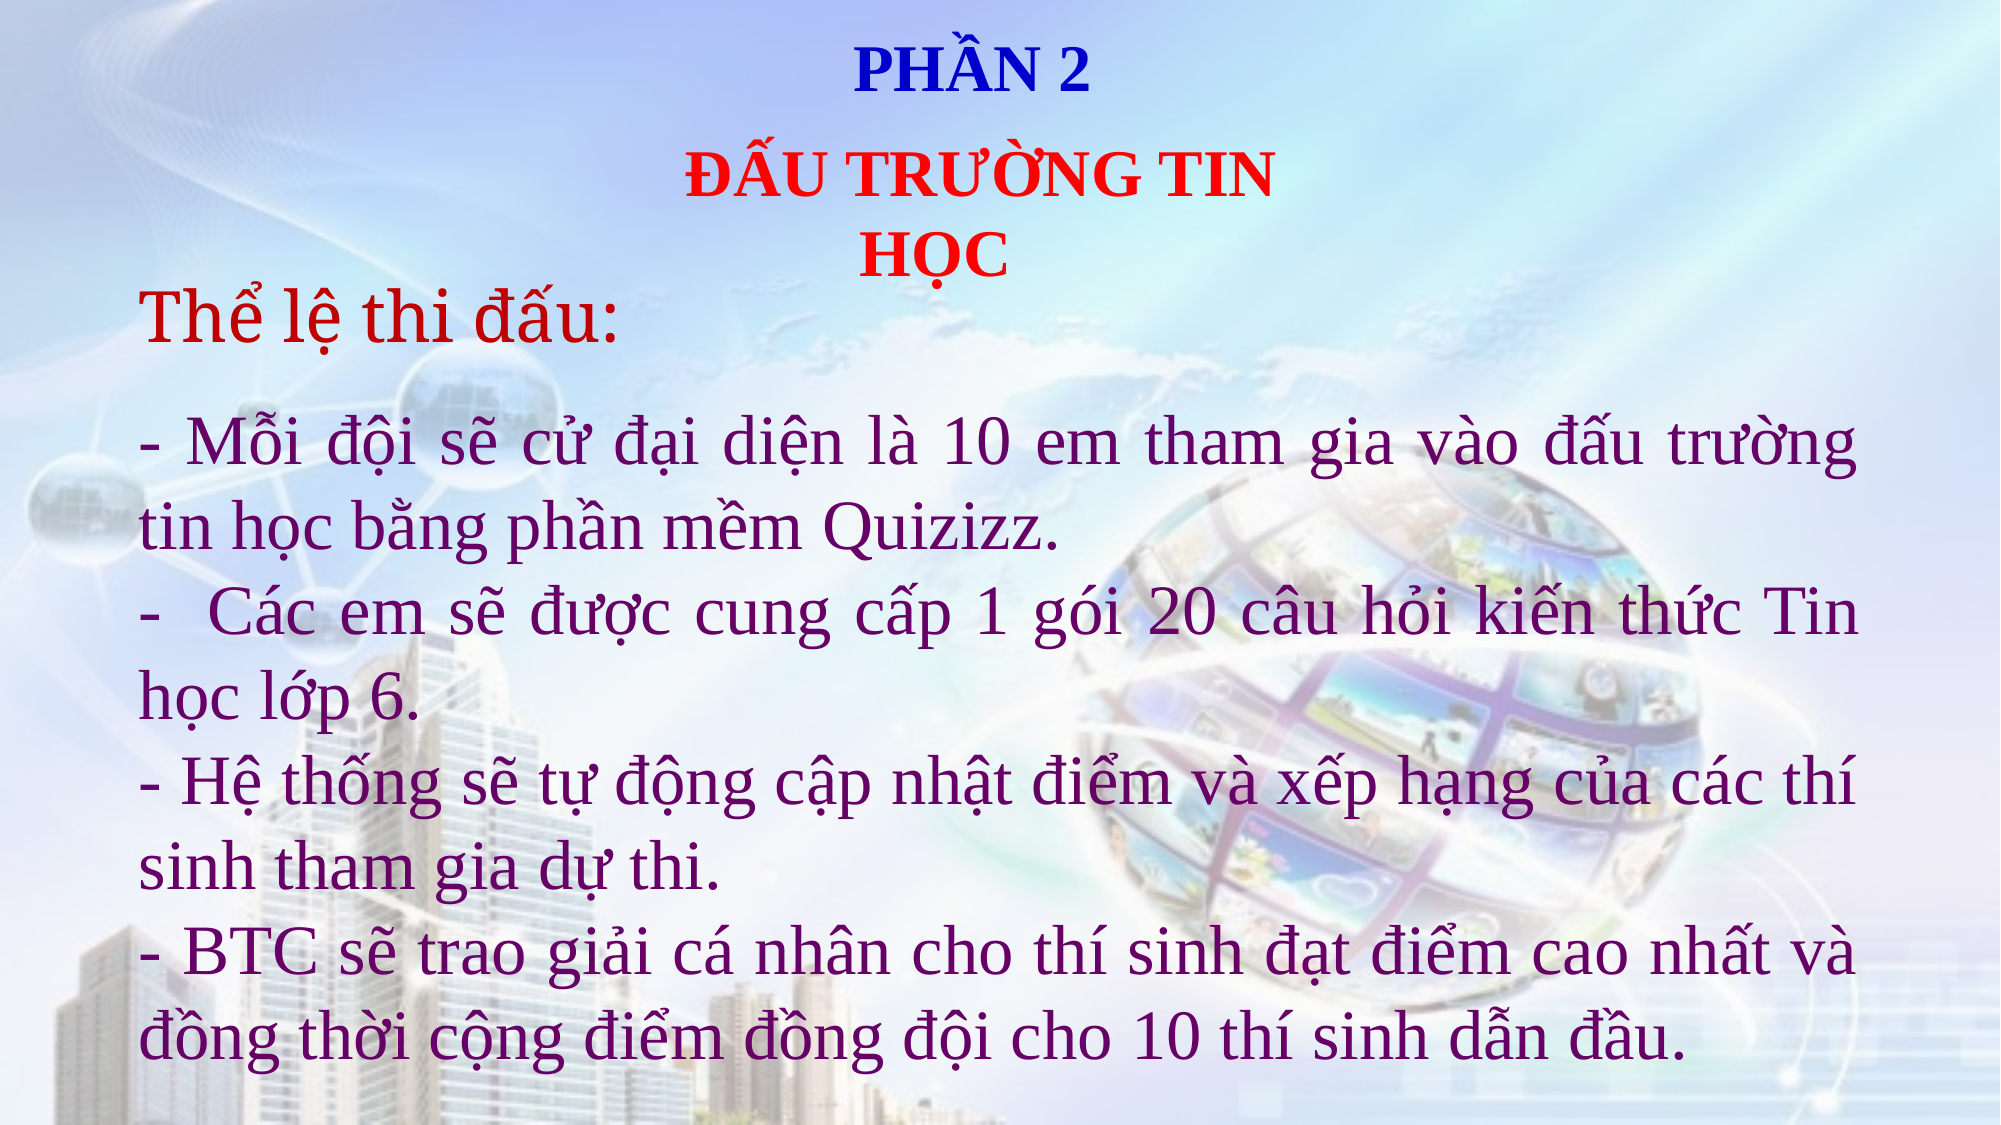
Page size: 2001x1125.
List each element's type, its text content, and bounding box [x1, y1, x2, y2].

text_box Thể lệ thi đấu: - Mỗi đội sẽ cử đại diện là 10 em tham gia vào đấu trường tin học bằng phần mềm Quizizz. - Các em sẽ được cung cấp 1 gói 20 câu hỏi kiến thức Tin học lớp 6. - Hệ thống sẽ tự động cập nhật điểm và xếp hạng của các thí sinh tham gia dự thi. - BTC sẽ trao giải cá nhân cho thí sinh đạt điểm cao nhất và đồng thời cộng điểm đồng đội cho 10 thí sinh dẫn đầu. [124, 264, 1876, 1081]
text_box PHẦN 2 ĐẤU TRƯỜNG TIN HỌC [531, 57, 1340, 258]
